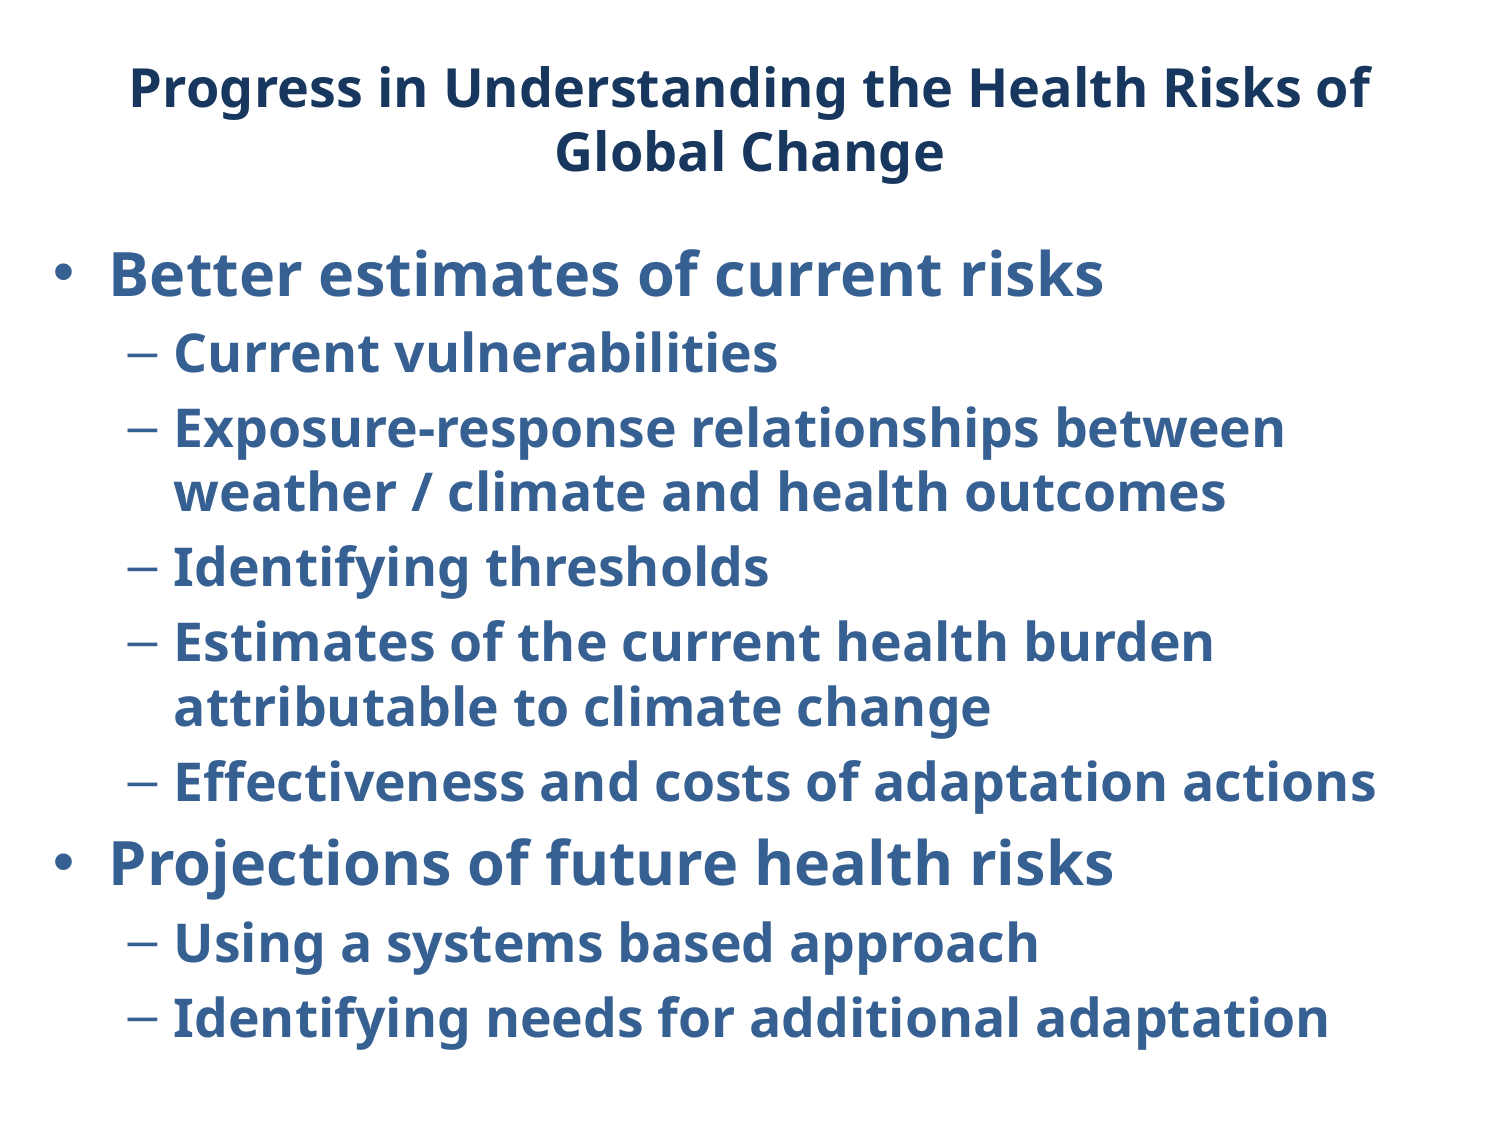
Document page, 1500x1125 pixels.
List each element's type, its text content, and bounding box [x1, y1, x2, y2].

title Progress in Understanding the Health Risks of Global Change [75, 45, 1425, 191]
list Better estimates of current risks Current vulnerabilities Exposure-response relationships between weather / climate and health outcomes Identifying thresholds Estimates of the current health burden attributable to climate change Effectiveness and costs of adaptation actions Projections of future health risks Using a systems based approach Identifying needs for additional adaptation [37, 227, 1472, 1065]
